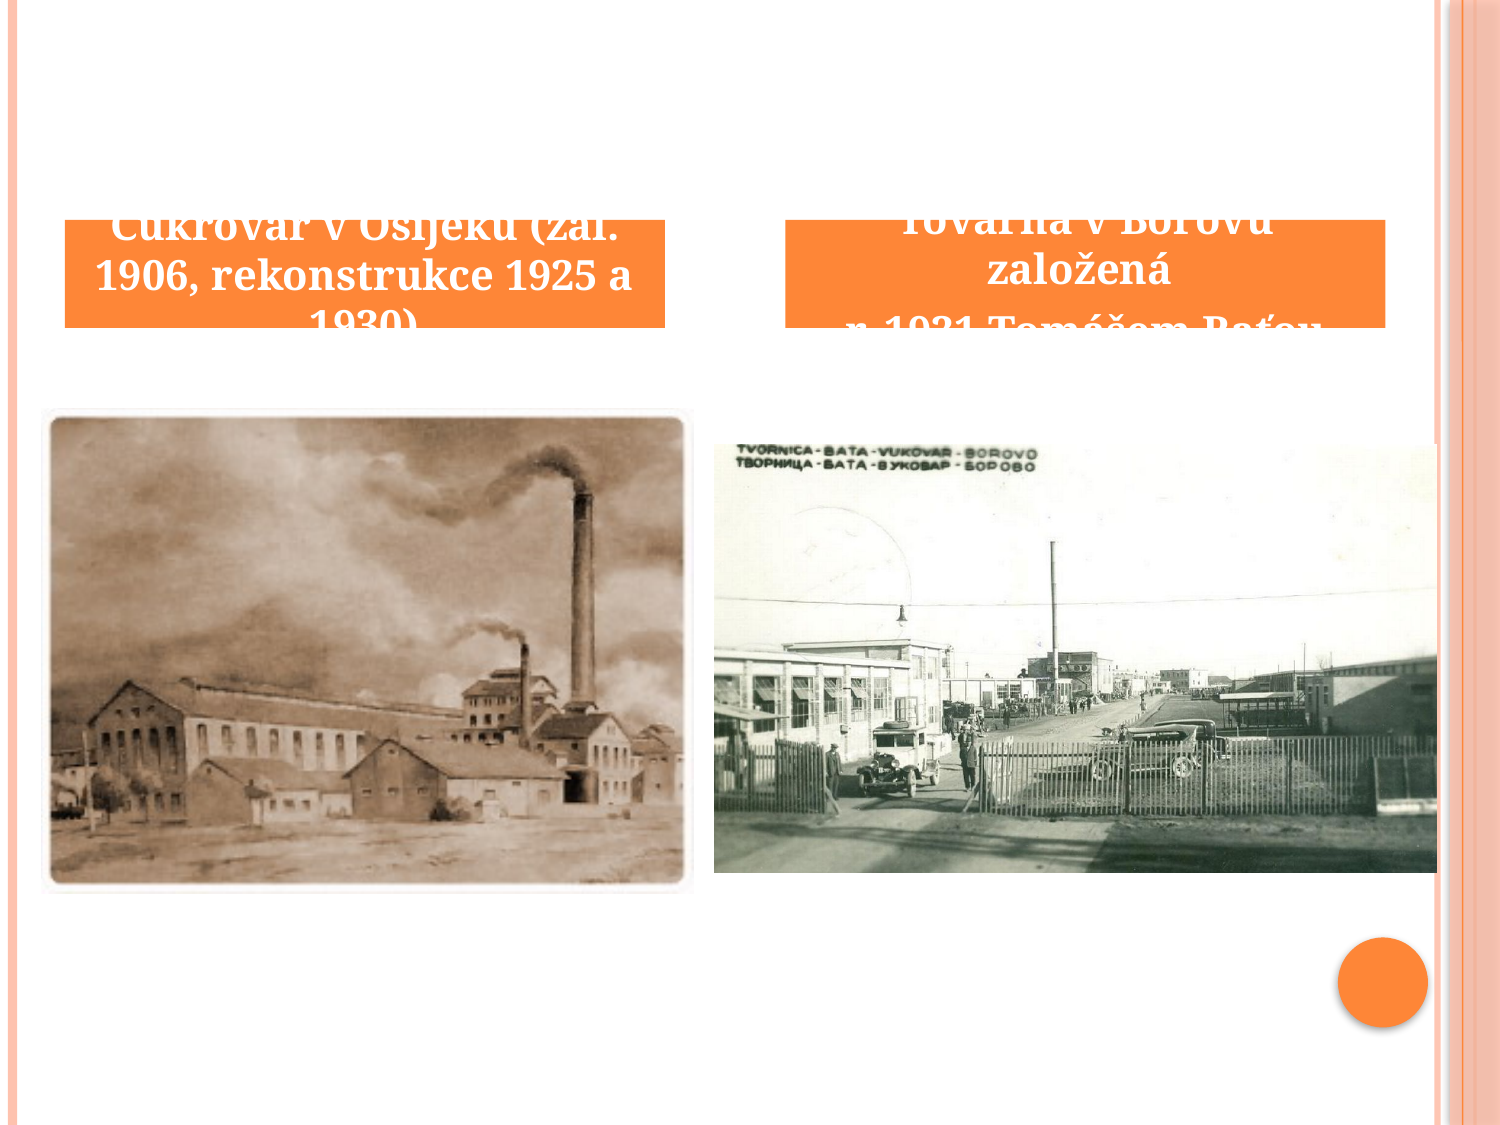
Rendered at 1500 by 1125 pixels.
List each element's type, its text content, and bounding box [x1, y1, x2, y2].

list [40, 408, 695, 894]
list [713, 443, 1437, 873]
list Cukrovar v Osijeku (zal. 1906, rekonstrukce 1925 a 1930) [64, 219, 665, 328]
list Továrna v Borovu založená r. 1931 Tomášem Baťou [785, 219, 1386, 328]
